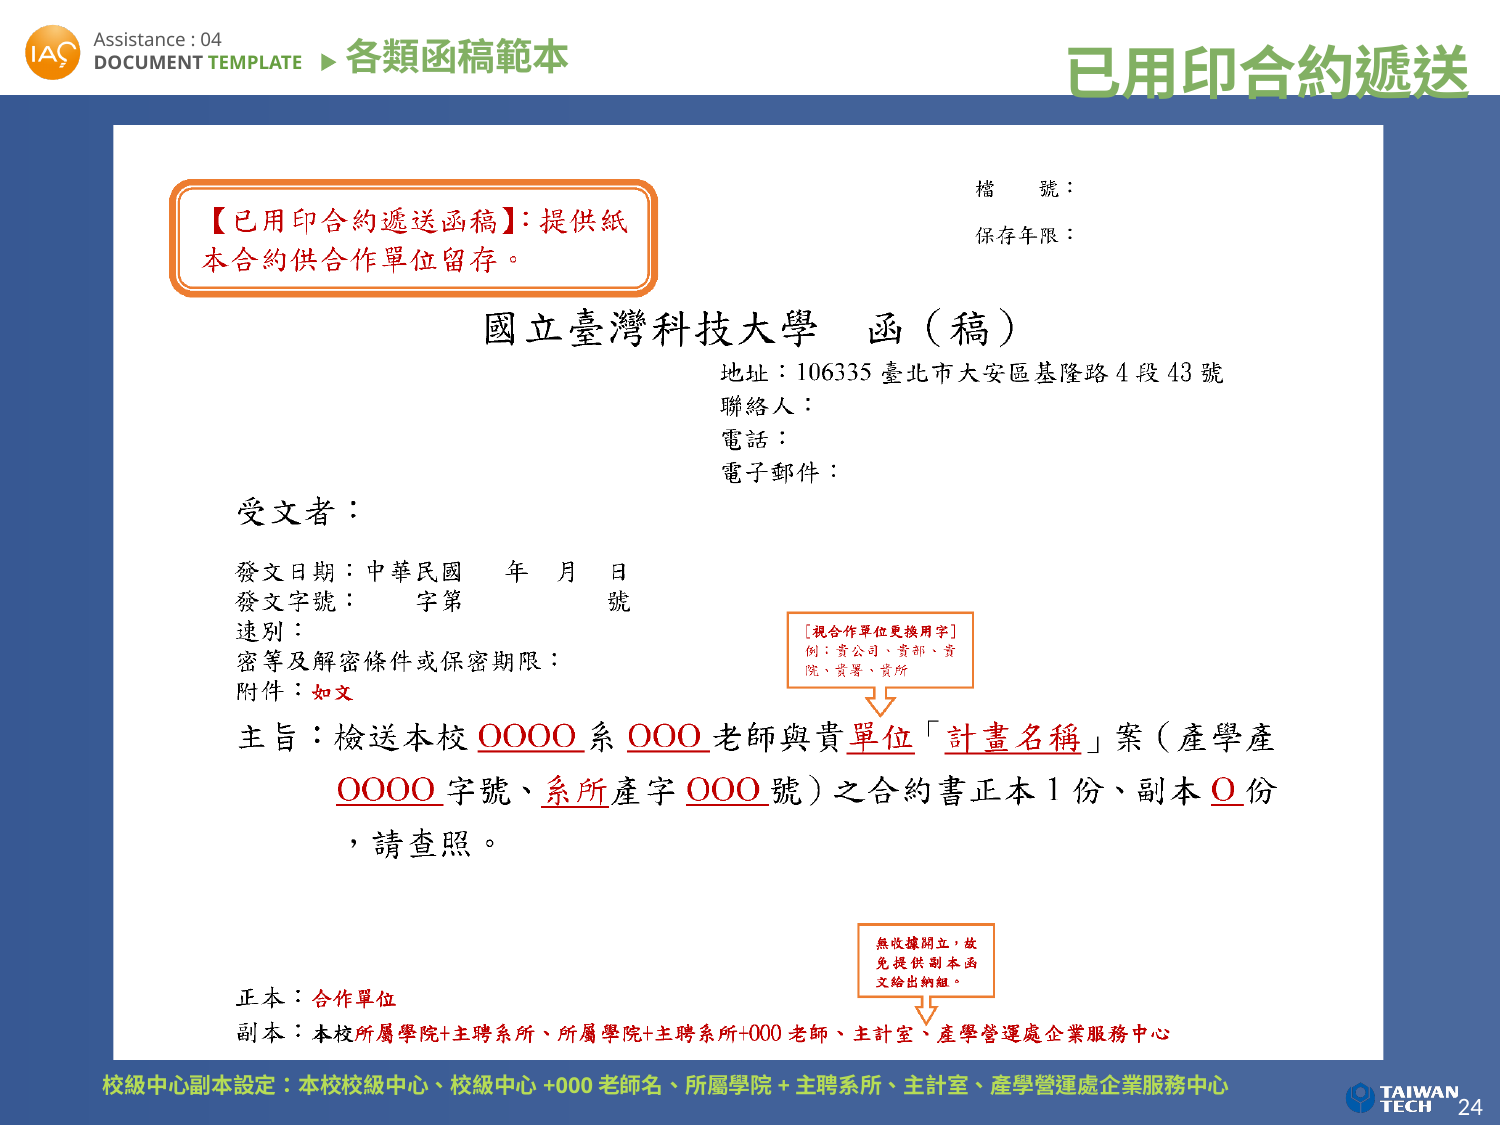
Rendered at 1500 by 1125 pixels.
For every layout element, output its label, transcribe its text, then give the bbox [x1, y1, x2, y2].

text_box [1344, 1081, 1459, 1114]
text_box 各類函稿範本 [330, 25, 585, 86]
picture [113, 125, 1384, 1060]
picture [20, 19, 84, 86]
text_box 校級中心副本設定：本校校級中心、校級中心+000老師名、所屬學院+主聘系所、主計室、產學營運處企業服務中心 [88, 1064, 1377, 1106]
text_box 已用印合約遞送 [1048, 28, 1500, 114]
text_box [320, 51, 339, 73]
slide_number 24 [1438, 1075, 1499, 1125]
text_box Assistance : 04 DOCUMENT TEMPLATE [84, 20, 317, 81]
